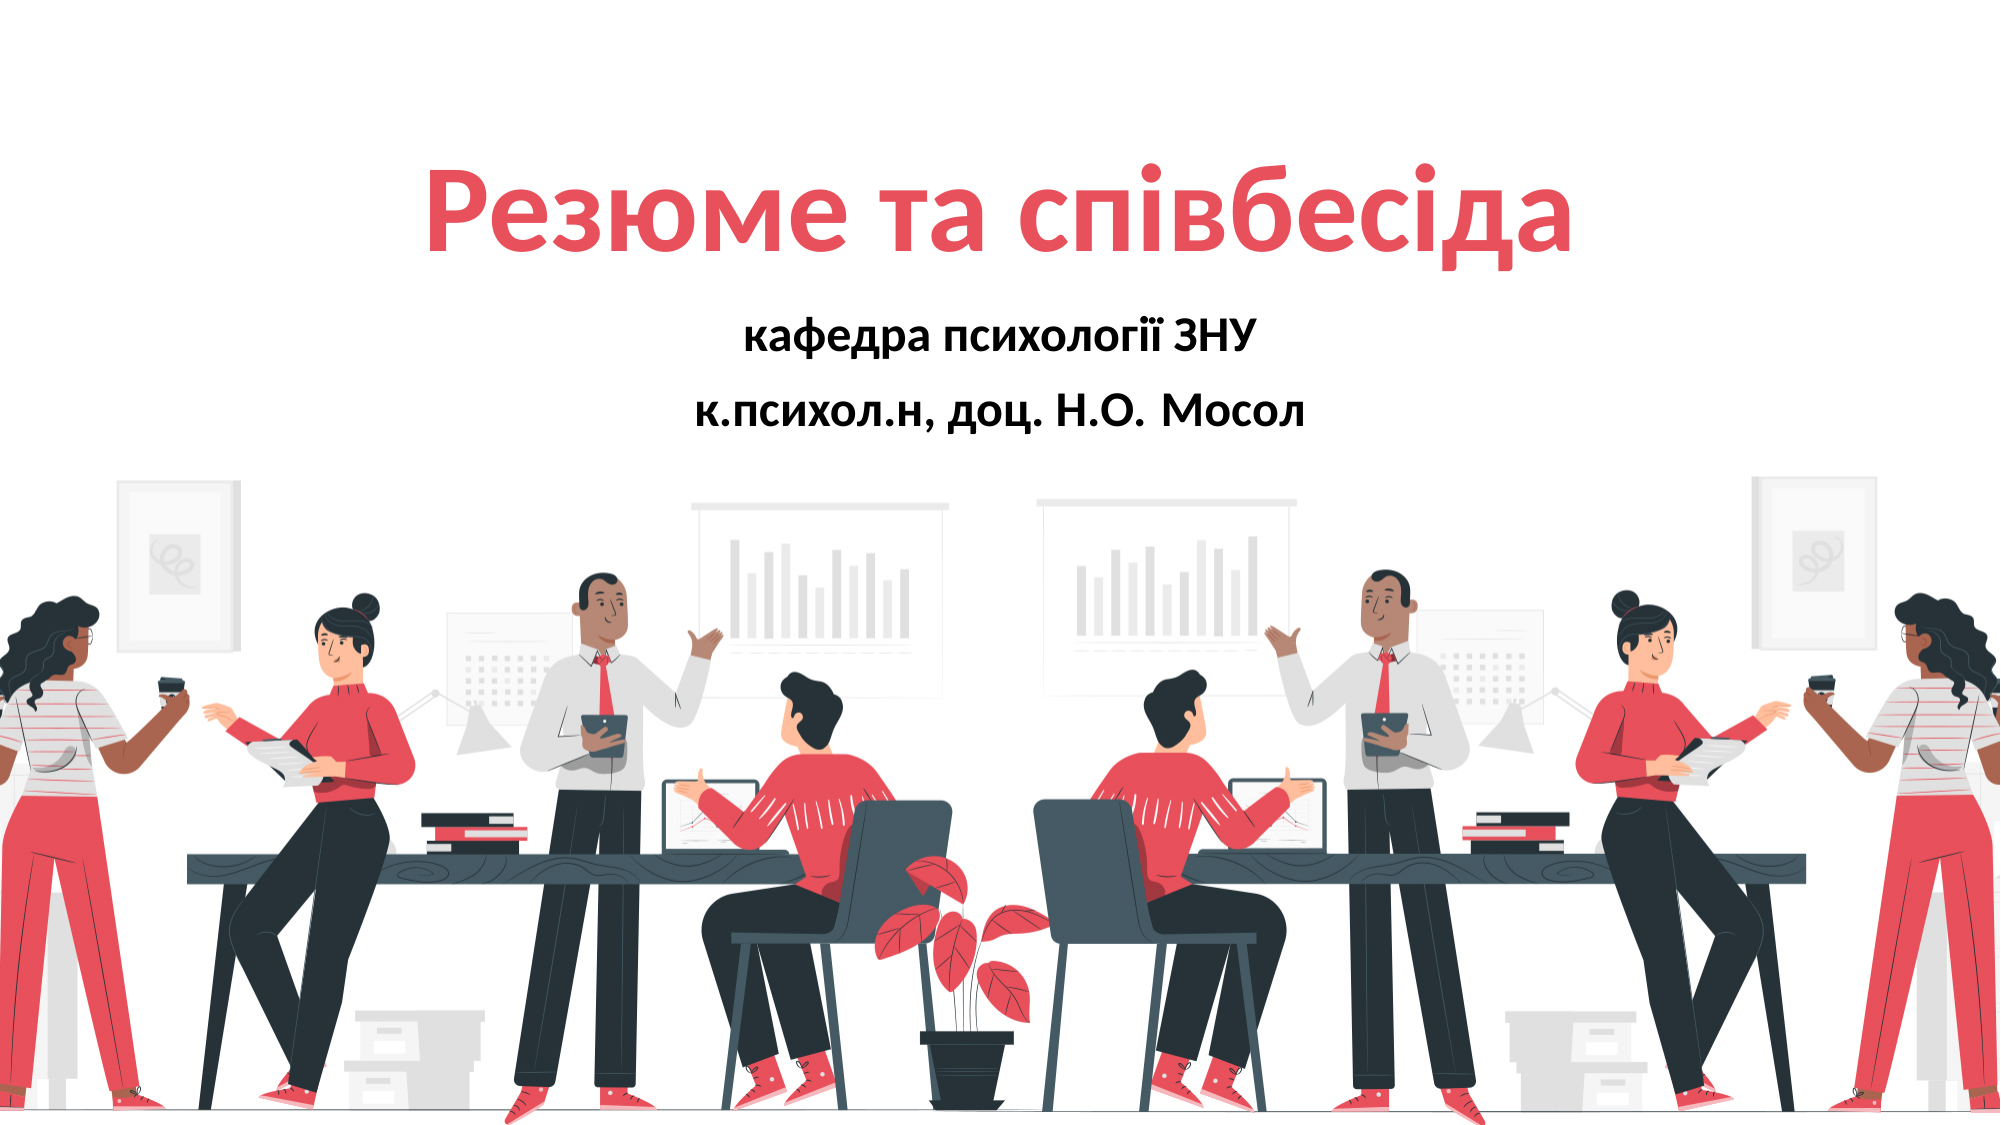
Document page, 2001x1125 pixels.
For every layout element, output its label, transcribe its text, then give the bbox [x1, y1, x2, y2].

picture [0, 0, 2000, 1125]
subtitle кафедра психології ЗНУ к.психол.н, доц. Н.О. Мосол [249, 301, 1751, 574]
title Резюме та співбесіда [249, 0, 1751, 287]
